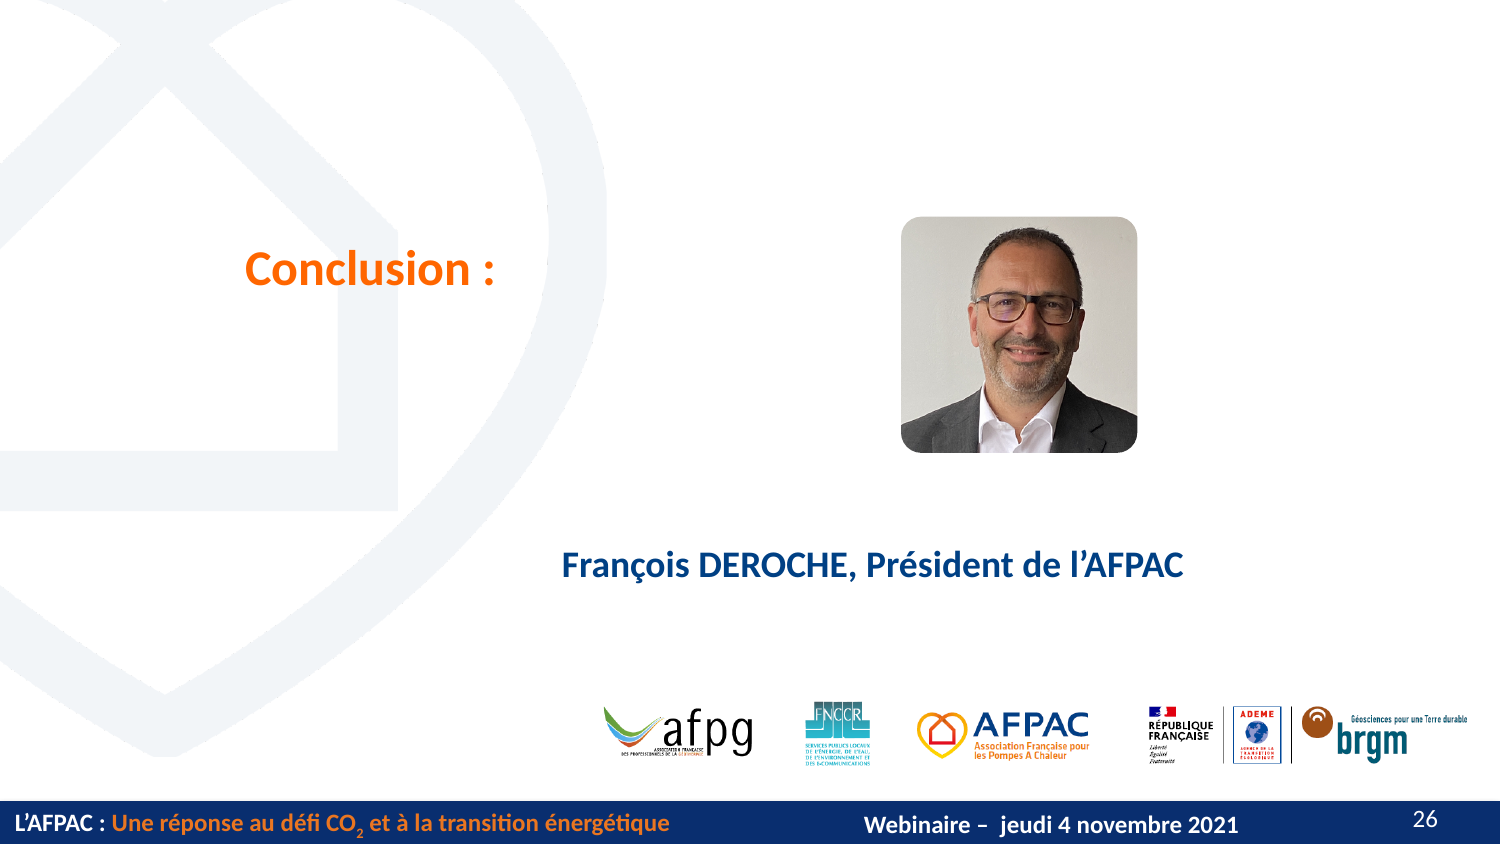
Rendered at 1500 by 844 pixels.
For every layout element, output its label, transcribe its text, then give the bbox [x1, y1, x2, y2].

picture [598, 673, 1485, 791]
slide_number 25 [1103, 799, 1454, 841]
picture [900, 216, 1138, 454]
list Conclusion : François DEROCHE, Président de l’AFPAC [79, 137, 1430, 695]
